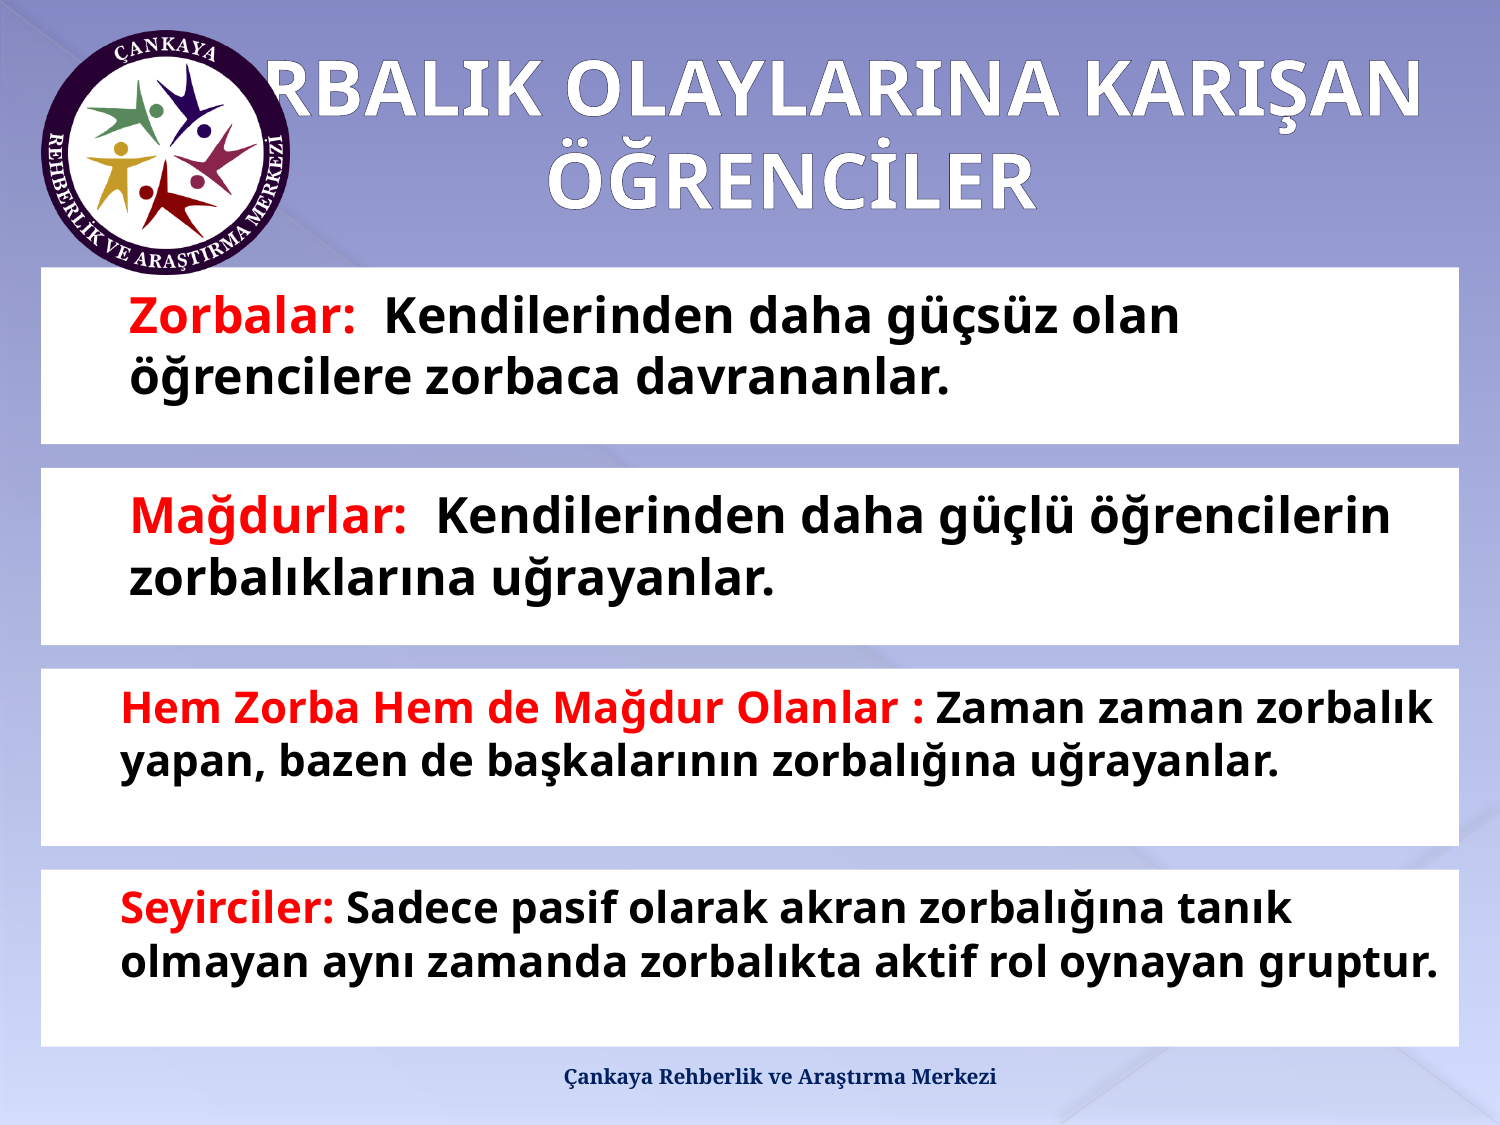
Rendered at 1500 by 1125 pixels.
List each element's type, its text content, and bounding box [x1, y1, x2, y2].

title ZORBALIK OLAYLARINA KARIŞAN ÖĞRENCİLER [294, 31, 1459, 232]
text_box Seyirciler: Sadece pasif olarak akran zorbalığına tanık olmayan aynı zamanda zorbalıkta aktif rol oynayan gruptur. [41, 869, 1459, 1047]
footer Çankaya Rehberlik ve Araştırma Merkezi [312, 1047, 1012, 1097]
list Zorbalar:: Kendilerinden daha güçsüz olan öğrencilere zorbaca davrananlar. [41, 267, 1459, 445]
text_box Mağdurlar:: Kendilerinden daha güçlü öğrencilerin zorbalıklarına uğrayanlar. [41, 467, 1459, 646]
picture [40, 30, 290, 275]
text_box Hem Zorba Hem de Mağdur Olanlar : Zaman zaman zorbalık yapan, bazen de başkalarının zorbalığına uğrayanlar. [41, 668, 1459, 846]
